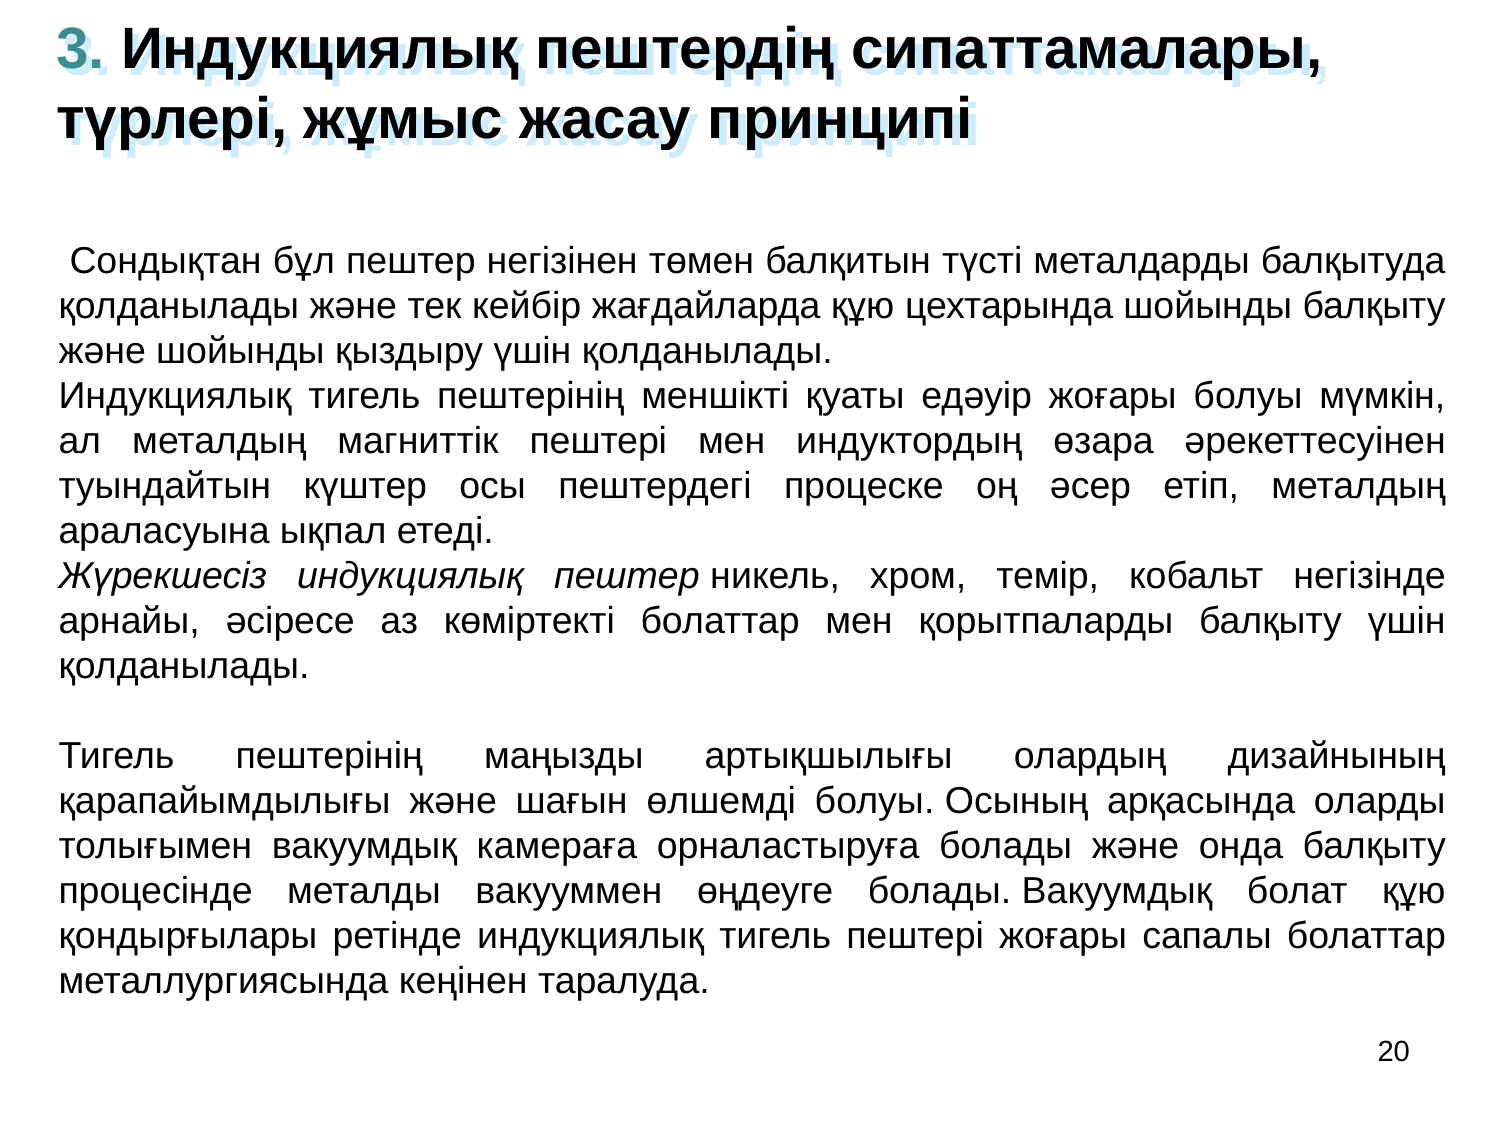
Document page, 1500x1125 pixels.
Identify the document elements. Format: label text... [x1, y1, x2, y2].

text_box 3. Индукциялық пештердің сипаттамалары, түрлері, жұмыс жасау принципі [41, 54, 1447, 177]
slide_number 20 [1074, 1053, 1425, 1103]
text_box Сондықтан бұл пештер негізінен төмен балқитын түсті металдарды балқытуда қолданылады және тек кейбір жағдайларда құю цехтарында шойынды балқыту және шойынды қыздыру үшін қолданылады. Индукциялық тигель пештерінің меншікті қуаты едәуір жоғары болуы мүмкін, ал металдың магниттік пештері мен индуктордың өзара әрекеттесуінен туындайтын күштер осы пештердегі процеске оң әсер етіп, металдың араласуына ықпал етеді. Жүрекшесіз индукциялық пештер никель, хром, темір, кобальт негізінде арнайы, әсіресе аз көміртекті болаттар мен қорытпаларды балқыту үшін қолданылады. Тигель пештерінің маңызды артықшылығы олардың дизайнының қарапайымдылығы және шағын өлшемді болуы. Осының арқасында оларды толығымен вакуумдық камераға орналастыруға болады және онда балқыту процесінде металды вакууммен өңдеуге болады. Вакуумдық болат құю қондырғылары ретінде индукциялық тигель пештері жоғары сапалы болаттар металлургиясында кеңінен таралуда. [43, 228, 1462, 1053]
